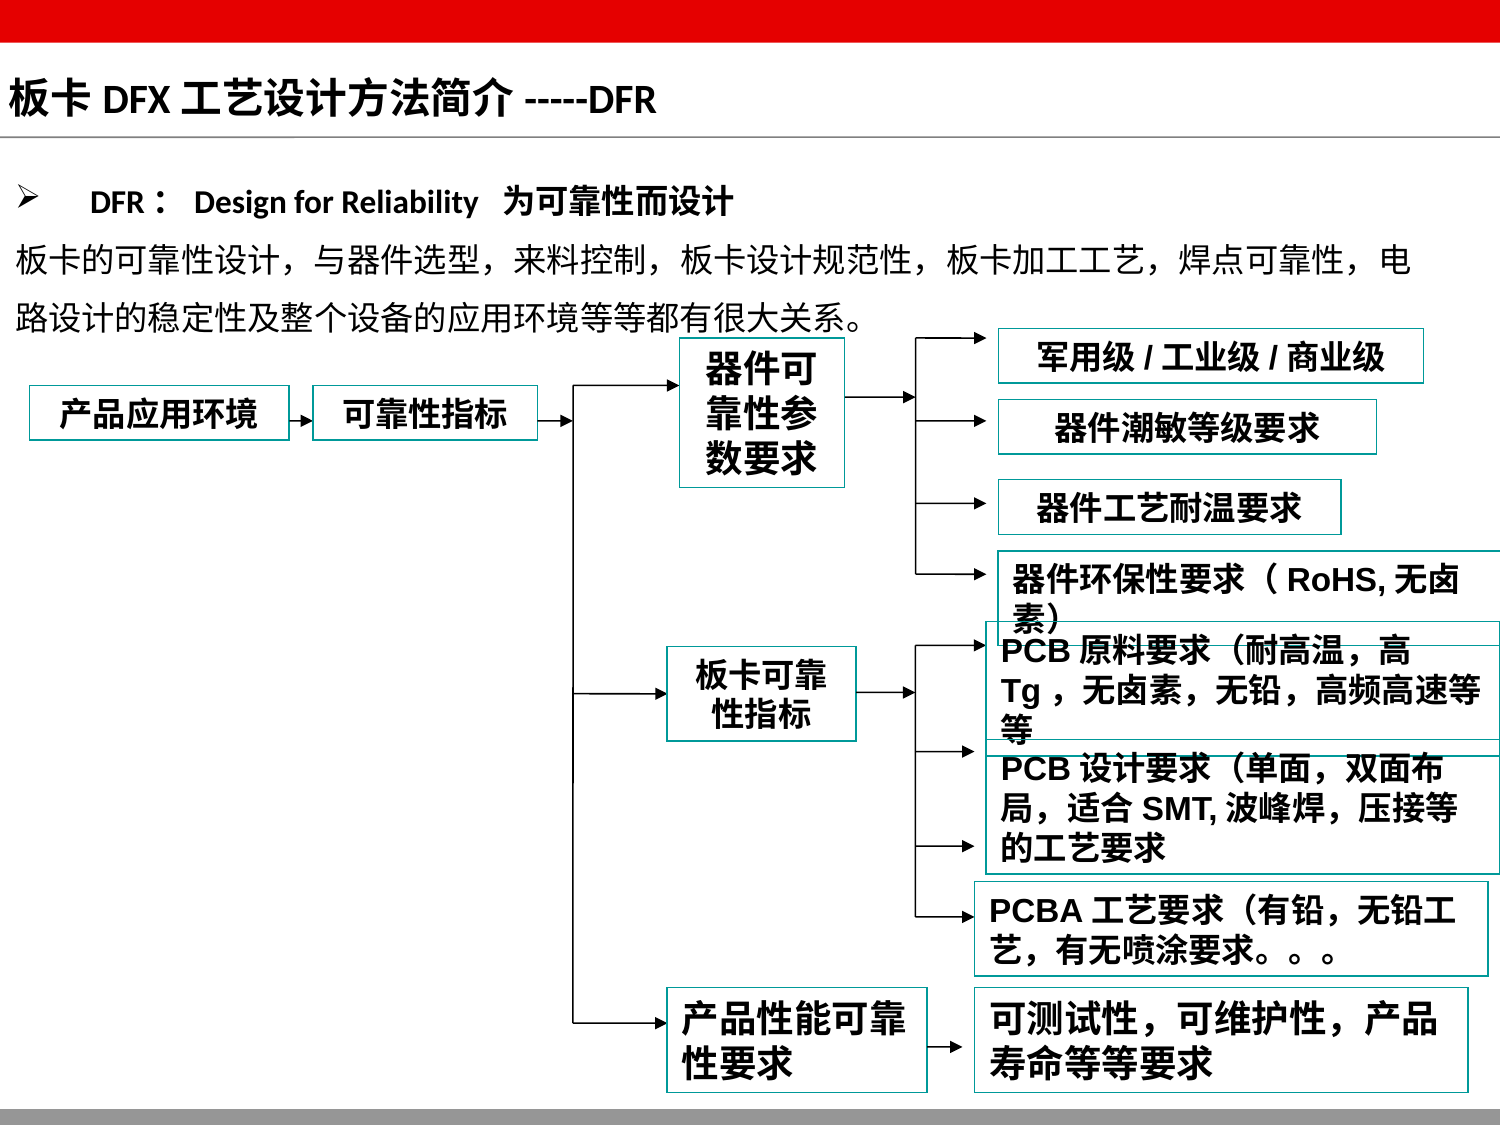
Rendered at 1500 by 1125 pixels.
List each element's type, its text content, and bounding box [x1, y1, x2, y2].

text_box 可靠性指标 [312, 385, 538, 440]
text_box 产品性能可靠性要求 [667, 987, 928, 1093]
text_box [915, 910, 974, 924]
text_box [915, 839, 975, 853]
text_box [915, 331, 987, 345]
text_box [572, 379, 679, 392]
text_box [844, 390, 915, 404]
text_box [537, 414, 573, 428]
text_box 可测试性，可维护性，产品寿命等等要求 [974, 987, 1468, 1093]
text_box [915, 497, 987, 510]
text_box [572, 1016, 667, 1030]
text_box 器件环保性要求（RoHS,无卤素） [998, 550, 1500, 621]
text_box [915, 568, 987, 581]
text_box [915, 639, 986, 652]
text_box 器件潮敏等级要求 [998, 399, 1377, 455]
text_box [915, 745, 975, 758]
text_box [915, 414, 987, 428]
title 板卡DFX工艺设计方法简介-----DFR [0, 30, 1259, 160]
text_box 军用级/工业级/商业级 [998, 328, 1424, 384]
text_box PCBA工艺要求（有铅，无铅工艺，有无喷涂要求。。。 [974, 881, 1489, 977]
text_box PCB原料要求（耐高温，高Tg，无卤素，无铅，高频高速等等 [986, 621, 1500, 739]
text_box 板卡可靠性指标 [667, 646, 857, 741]
text_box [856, 686, 915, 699]
text_box 器件可靠性参数要求 [679, 337, 845, 488]
text_box PCB设计要求（单面，双面布局，适合SMT,波峰焊，压接等的工艺要求 [986, 739, 1500, 875]
text_box [573, 687, 667, 700]
text_box [927, 1040, 963, 1054]
text_box 产品应用环境 [29, 385, 290, 440]
list DFR：Design for Reliability 为可靠性而设计 板卡的可靠性设计，与器件选型，来料控制，板卡设计规范性，板卡加工工艺，焊点可靠性，电 路设计的稳定性及整个设备的应用环境等等都有很大关系。 [0, 160, 1471, 362]
text_box [289, 414, 312, 428]
text_box 器件工艺耐温要求 [998, 479, 1341, 535]
